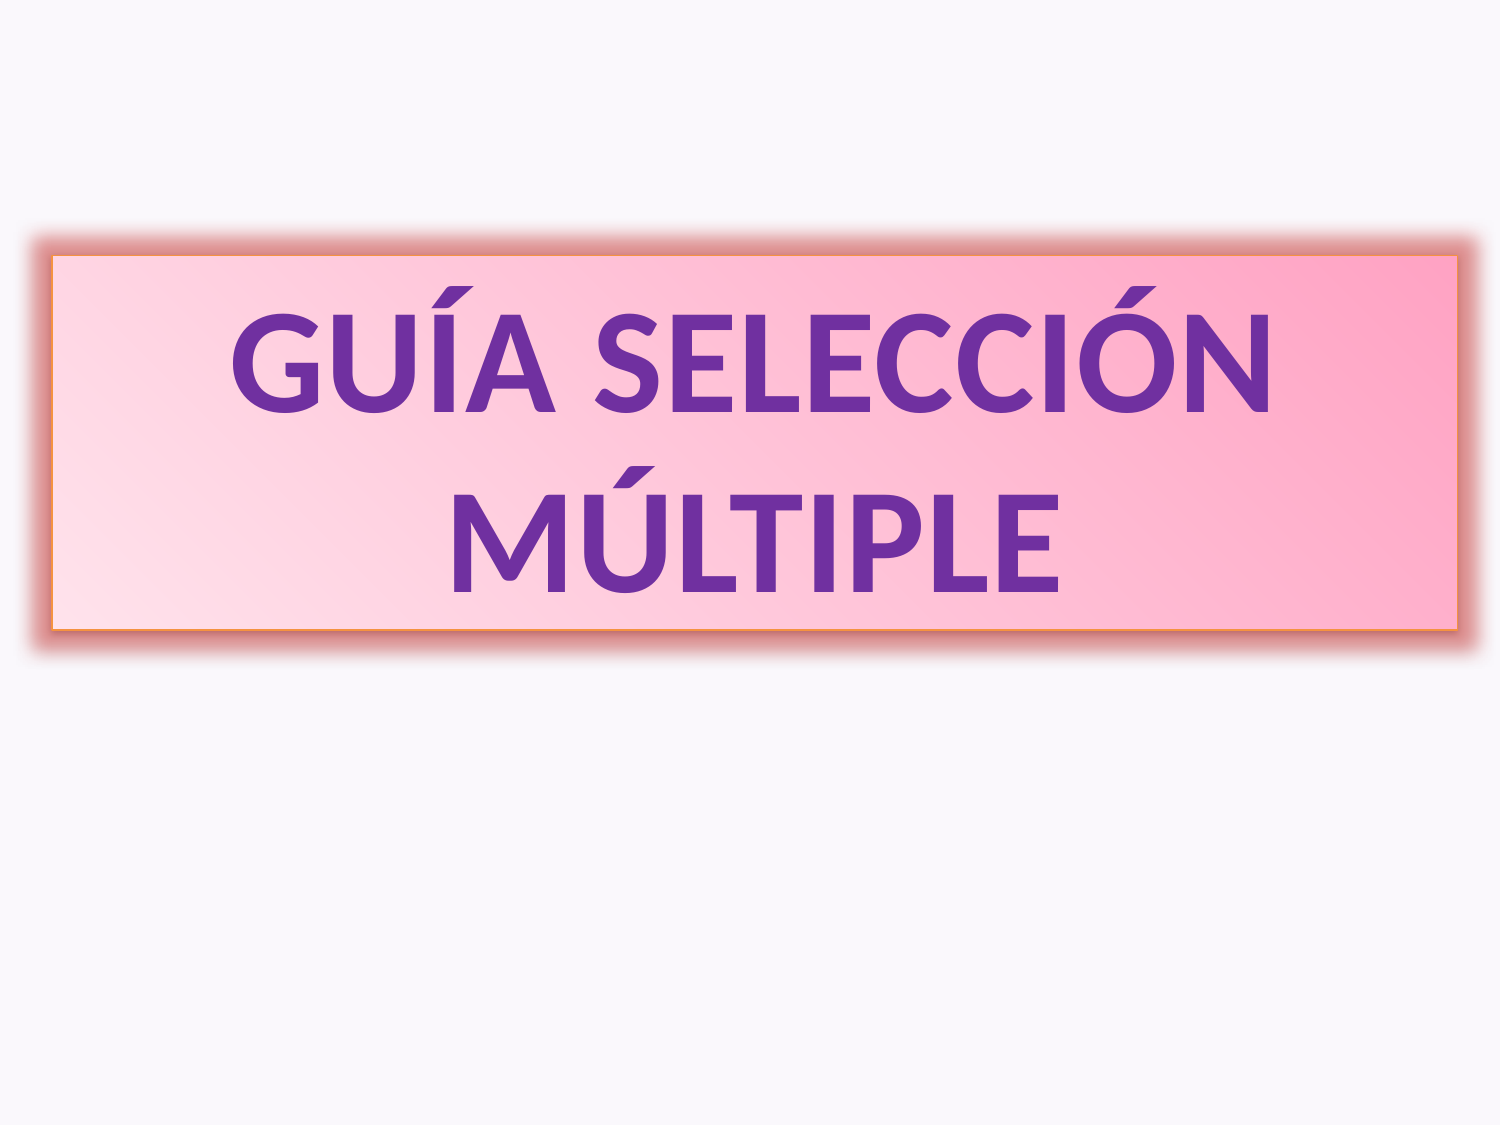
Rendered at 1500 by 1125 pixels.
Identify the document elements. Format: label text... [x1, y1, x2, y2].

text_box GUÍA SELECCIÓN MÚLTIPLE [51, 255, 1458, 631]
